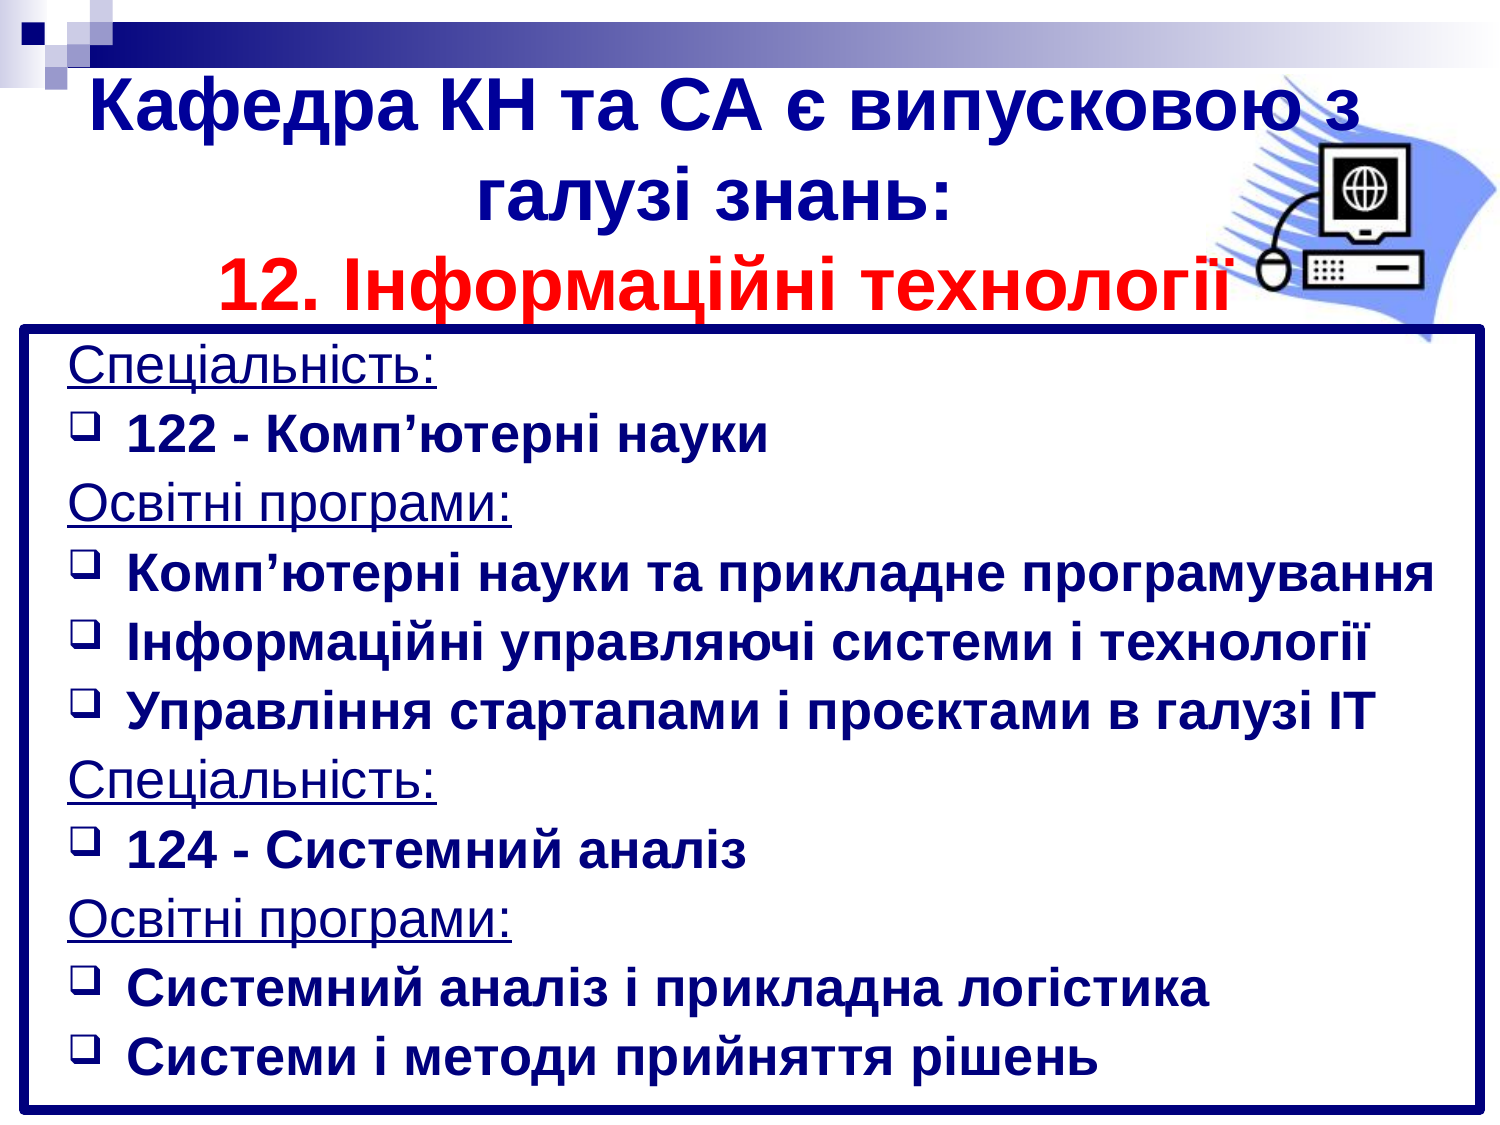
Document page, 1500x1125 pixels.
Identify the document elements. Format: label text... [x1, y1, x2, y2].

picture [1205, 74, 1500, 344]
title Кафедра КН та СА є випусковою з галузі знань: 12. Інформаційні технології [70, 52, 1381, 328]
list Спеціальність: 122 - Комп’ютерні науки Освітні програми: Комп’ютерні науки та прикладне програмування Інформаційні управляючі системи і технології Управління стартапами і проєктами в галузі ІТ Спеціальність: 124 - Системний аналіз Освітні програми: Системний аналіз і прикладна логістика Системи і методи прийняття рішень [23, 328, 1480, 1111]
